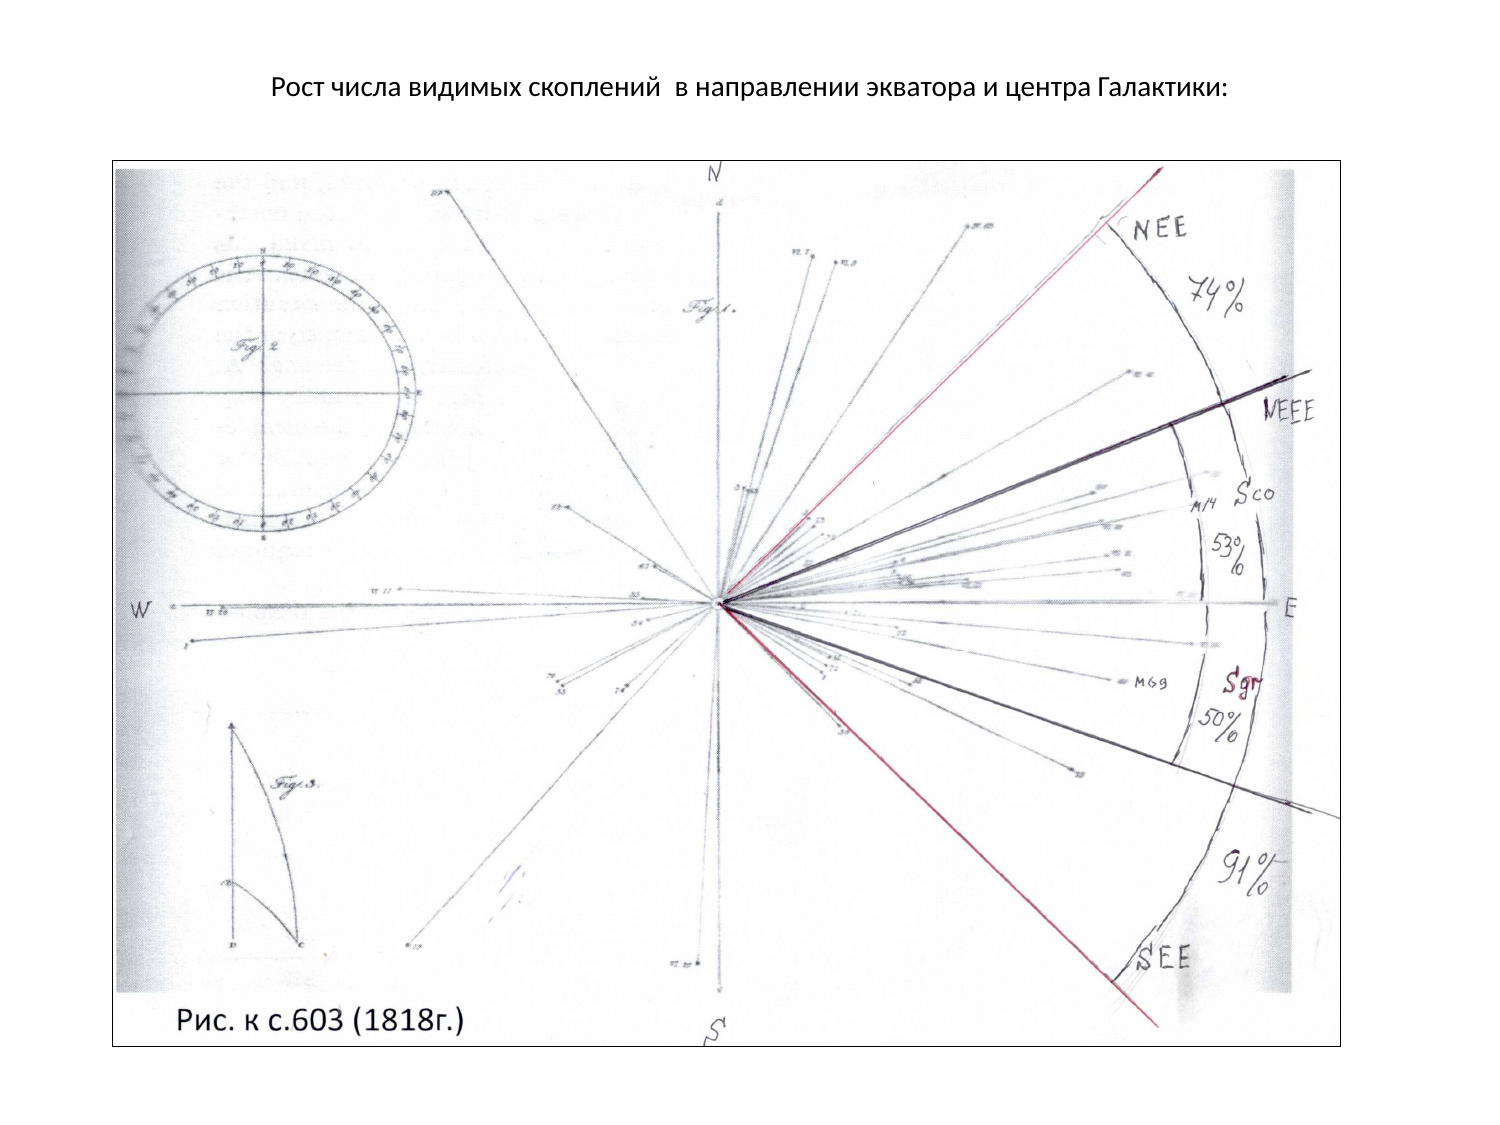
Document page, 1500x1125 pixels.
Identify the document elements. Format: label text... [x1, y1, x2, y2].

title Рост числа видимых скоплений в направлении экватора и центра Галактики: [75, 45, 1425, 126]
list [111, 160, 1341, 1048]
